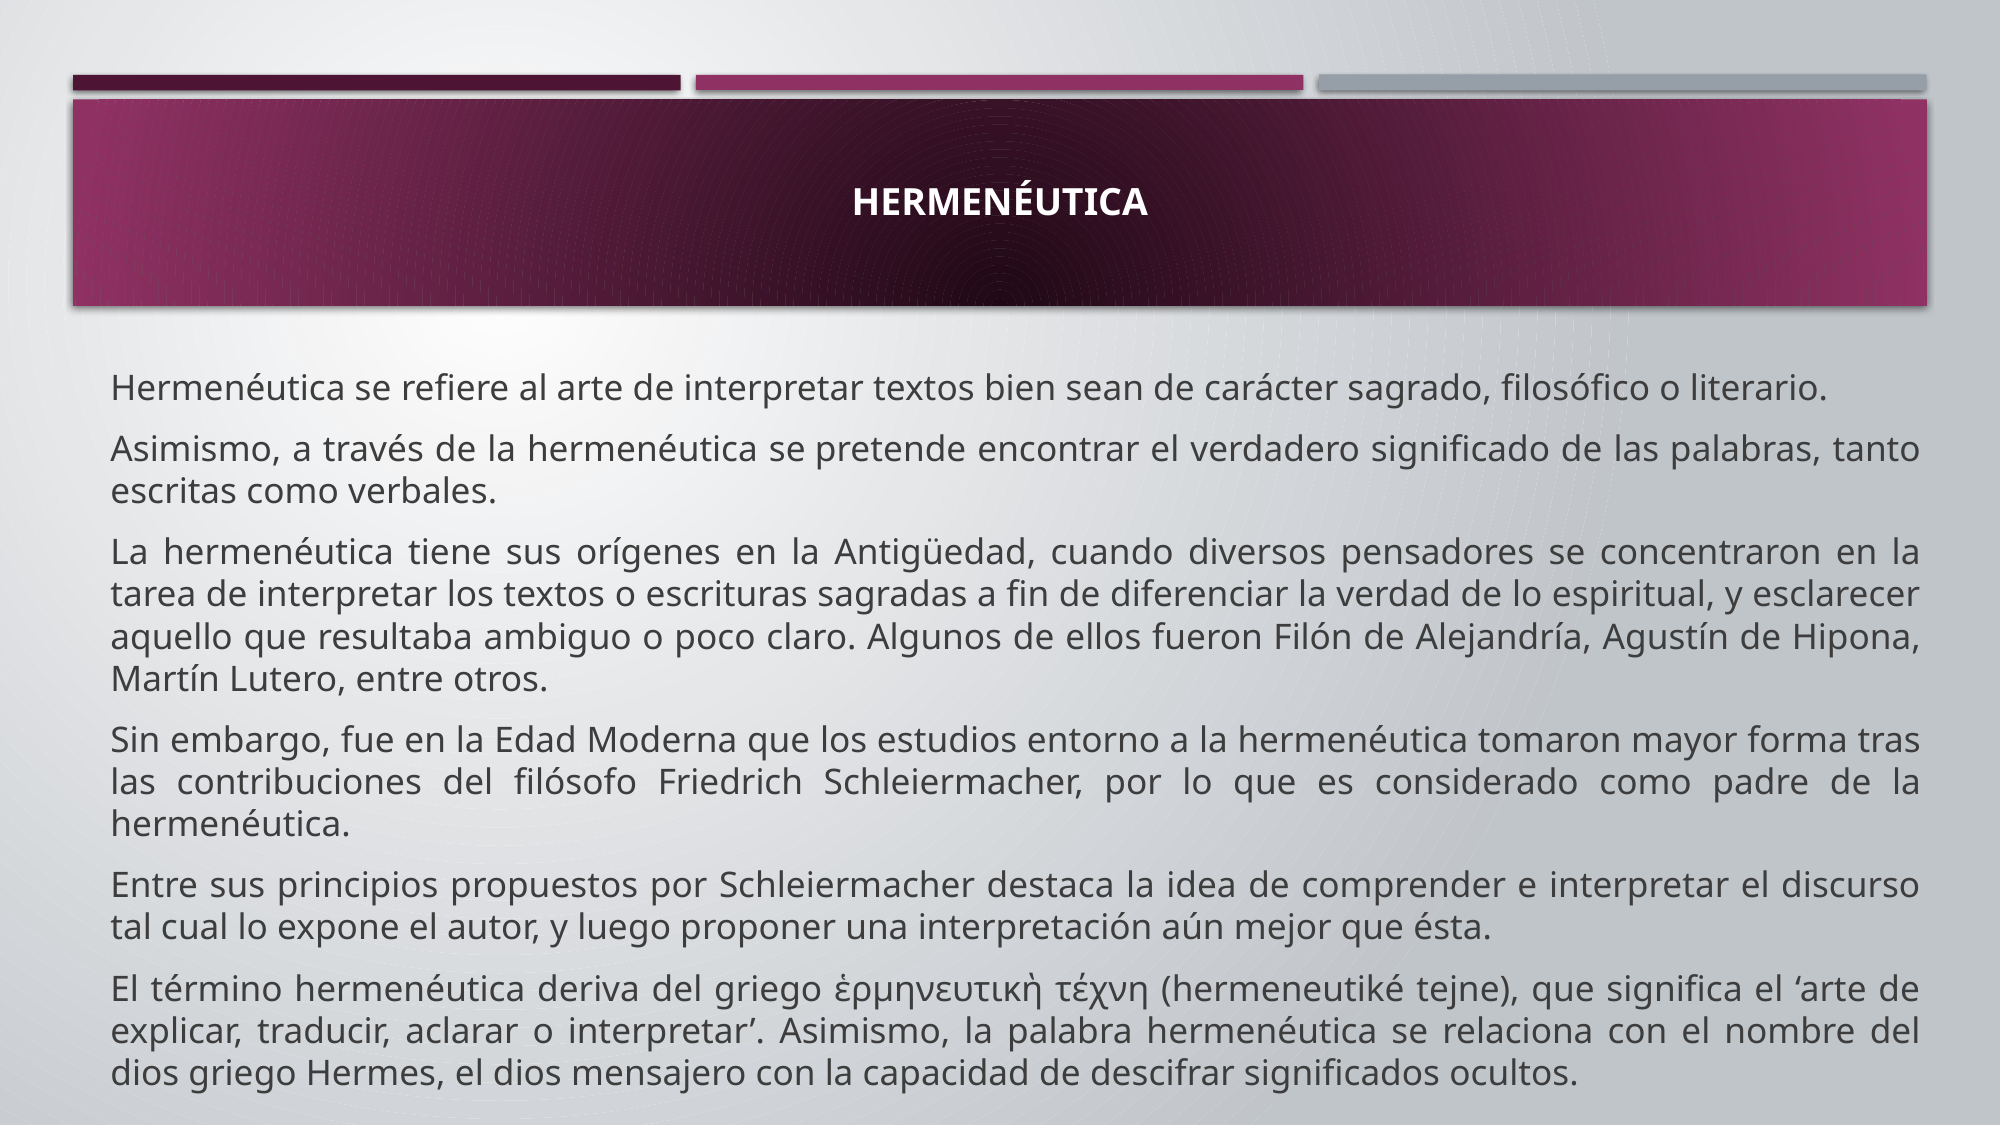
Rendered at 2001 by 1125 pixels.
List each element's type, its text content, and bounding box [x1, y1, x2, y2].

list Hermenéutica se refiere al arte de interpretar textos bien sean de carácter sagrado, filosófico o literario. Asimismo, a través de la hermenéutica se pretende encontrar el verdadero significado de las palabras, tanto escritas como verbales. La hermenéutica tiene sus orígenes en la Antigüedad, cuando diversos pensadores se concentraron en la tarea de interpretar los textos o escrituras sagradas a fin de diferenciar la verdad de lo espiritual, y esclarecer aquello que resultaba ambiguo o poco claro. Algunos de ellos fueron Filón de Alejandría, Agustín de Hipona, Martín Lutero, entre otros. Sin embargo, fue en la Edad Moderna que los estudios entorno a la hermenéutica tomaron mayor forma tras las contribuciones del filósofo Friedrich Schleiermacher, por lo que es considerado como padre de la hermenéutica. Entre sus principios propuestos por Schleiermacher destaca la idea de comprender e interpretar el discurso tal cual lo expone el autor, y luego proponer una interpretación aún mejor que ésta. El término hermenéutica deriva del griego ἑρμηνευτικὴ τέχνη (hermeneutiké tejne), que significa el ‘arte de explicar, traducir, aclarar o interpretar’. Asimismo, la palabra hermenéutica se relaciona con el nombre del dios griego Hermes, el dios mensajero con la capacidad de descifrar significados ocultos. [95, 357, 1939, 1100]
title hermenéutica [95, 119, 1905, 282]
